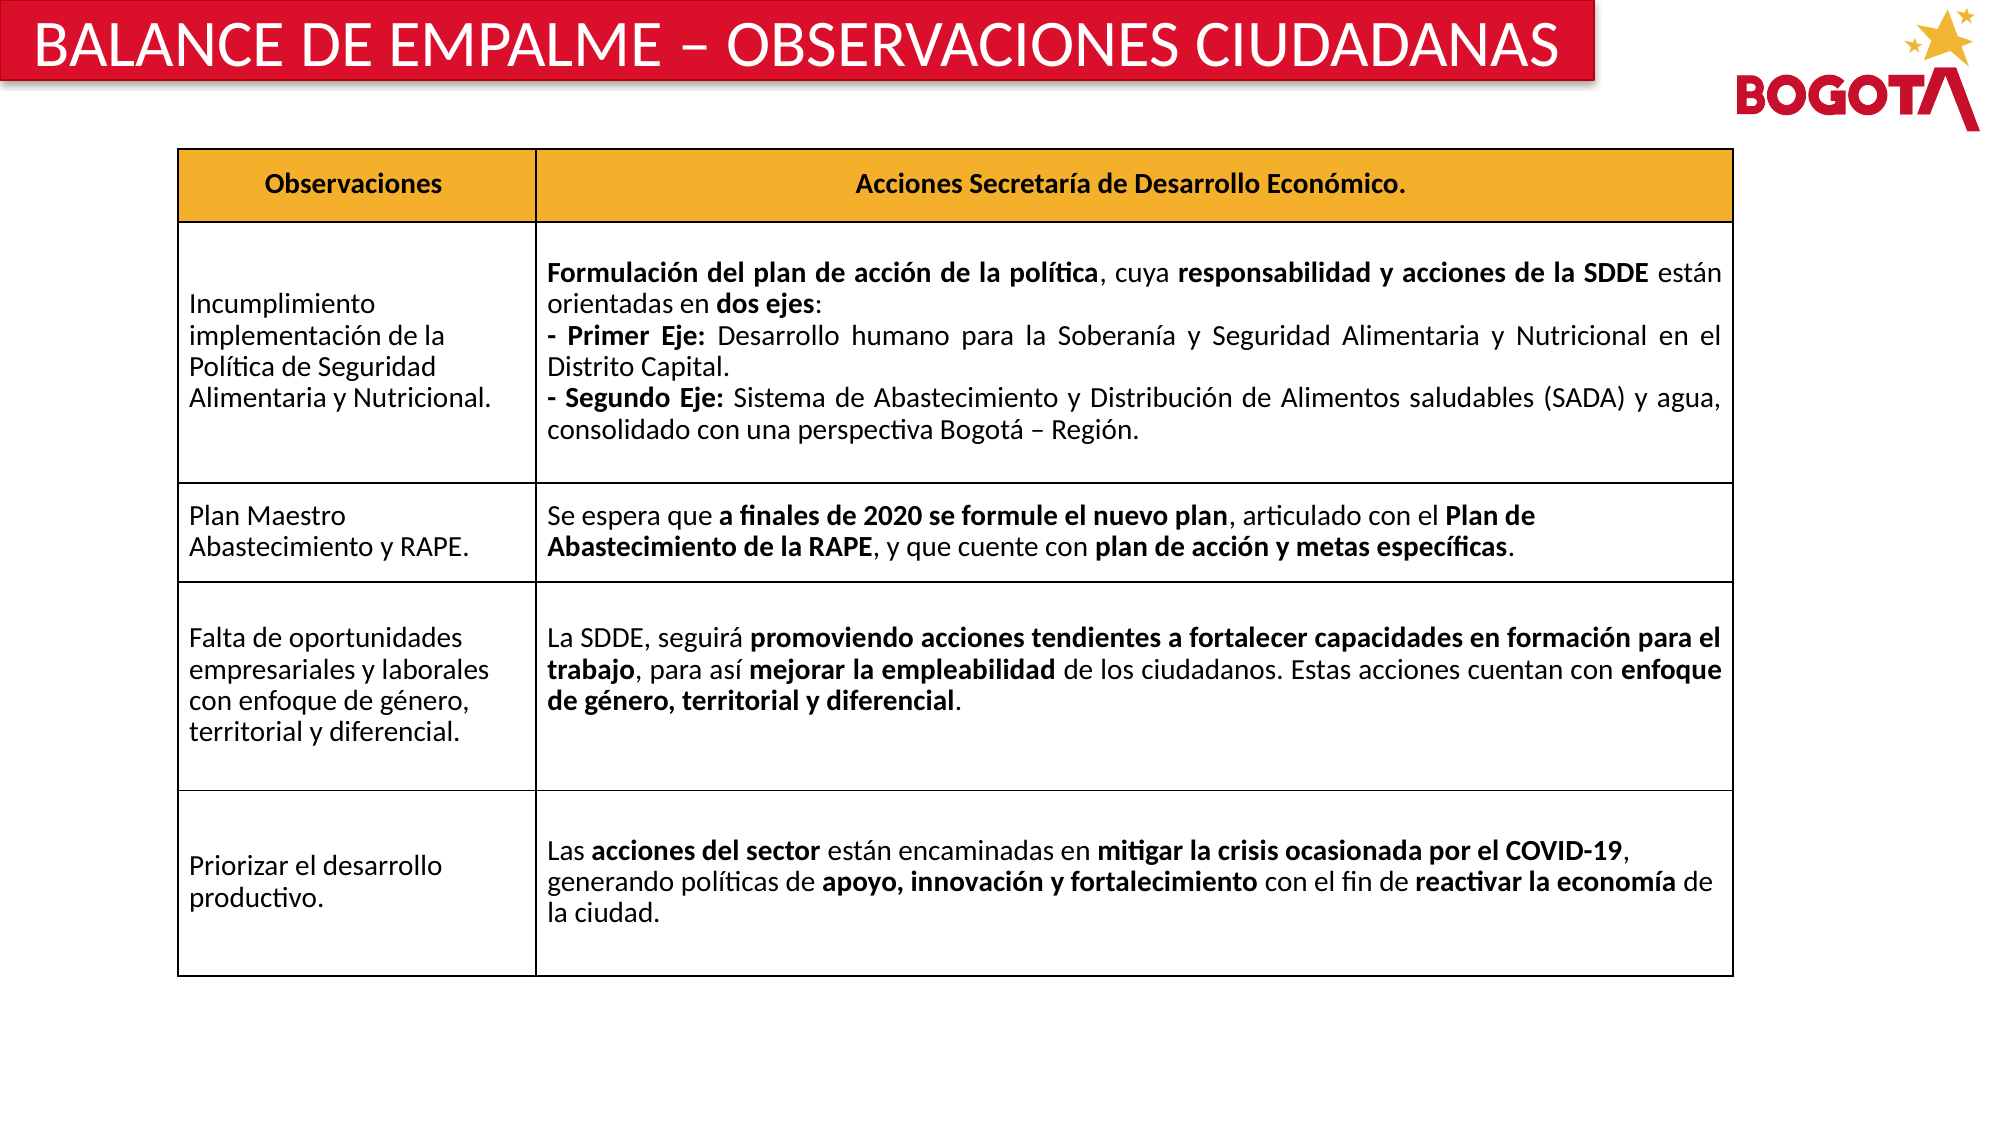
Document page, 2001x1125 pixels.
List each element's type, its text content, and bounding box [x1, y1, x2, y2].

table_cell Plan Maestro Abastecimiento y RAPE. [179, 484, 535, 581]
table_cell Las acciones del sector están encaminadas en mitigar la crisis ocasionada por el COVID-19, generando políticas de apoyo, innovación y fortalecimiento con el fin de reactivar la economía de la ciudad. [537, 791, 1732, 975]
table_cell Incumplimiento implementación de la Política de Seguridad Alimentaria y Nutricional. [179, 223, 535, 482]
table_cell Falta de oportunidades empresariales y laborales con enfoque de género, territorial y diferencial. [179, 583, 535, 790]
table_header Acciones Secretaría de Desarrollo Económico. [537, 150, 1732, 221]
table_cell La SDDE, seguirá promoviendo acciones tendientes a fortalecer capacidades en formación para el trabajo, para así mejorar la empleabilidad de los ciudadanos. Estas acciones cuentan con enfoque de género, territorial y diferencial. [537, 583, 1732, 790]
text_box BALANCE DE EMPALME – OBSERVACIONES CIUDADANAS [0, 0, 1595, 81]
table_cell Priorizar el desarrollo productivo. [179, 791, 535, 975]
table_header Observaciones [179, 150, 535, 221]
picture [1733, 4, 1984, 134]
table_cell Se espera que a finales de 2020 se formule el nuevo plan, articulado con el Plan de Abastecimiento de la RAPE, y que cuente con plan de acción y metas específicas. [537, 484, 1732, 581]
table_cell Formulación del plan de acción de la política, cuya responsabilidad y acciones de la SDDE están orientadas en dos ejes: - Primer Eje: Desarrollo humano para la Soberanía y Seguridad Alimentaria y Nutricional en el Distrito Capital. - Segundo Eje: Sistema de Abastecimiento y Distribución de Alimentos saludables (SADA) y agua, consolidado con una perspectiva Bogotá – Región. [537, 223, 1732, 482]
